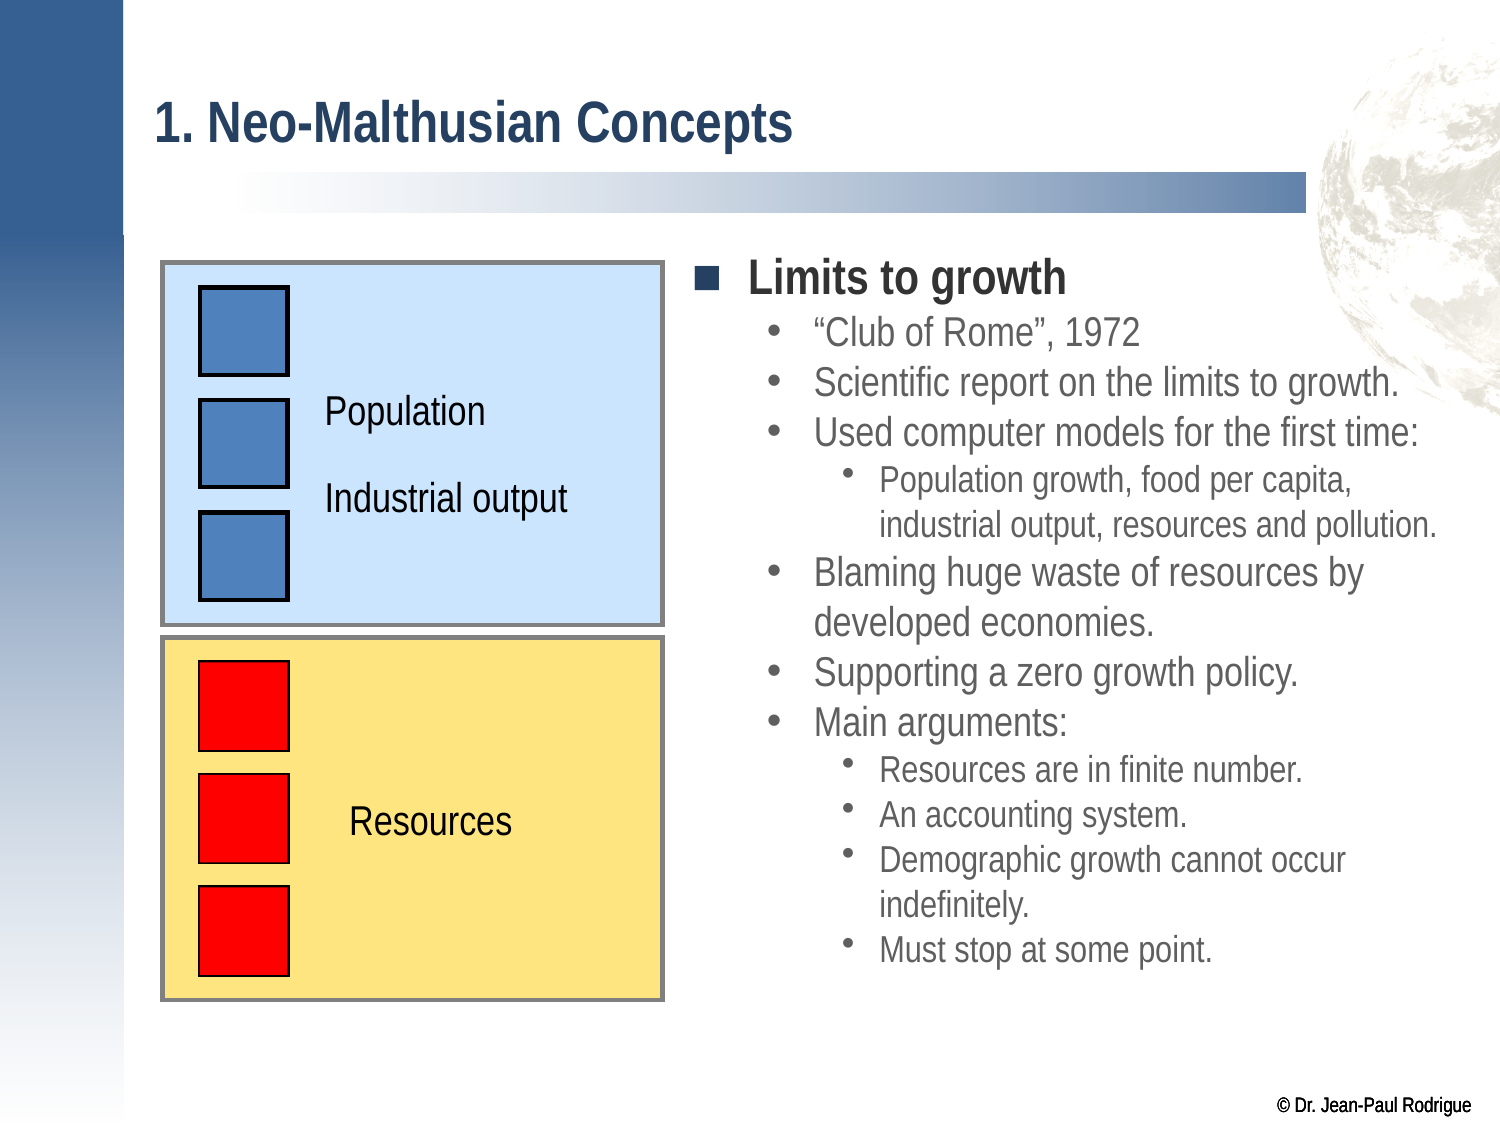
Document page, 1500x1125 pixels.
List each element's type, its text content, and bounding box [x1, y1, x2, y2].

title 1. Neo-Malthusian Concepts [139, 24, 1476, 213]
text_box [162, 262, 663, 625]
text_box Resources [334, 786, 528, 851]
text_box [162, 637, 663, 1000]
list Limits to growth “Club of Rome”, 1972 Scientific report on the limits to growth. Used computer models for the first time: Population growth, food per capita, industrial output, resources and pollution. Blaming huge waste of resources by developed economies. Supporting a zero growth policy. Main arguments: Resources are in finite number. An accounting system. Demographic growth cannot occur indefinitely. Must stop at some point. [676, 237, 1478, 1081]
text_box [199, 512, 288, 600]
text_box Population [309, 376, 501, 442]
text_box [199, 774, 288, 863]
text_box [199, 887, 288, 975]
text_box [199, 287, 288, 375]
text_box [199, 662, 288, 750]
text_box Industrial output [309, 463, 583, 529]
text_box [199, 399, 288, 488]
